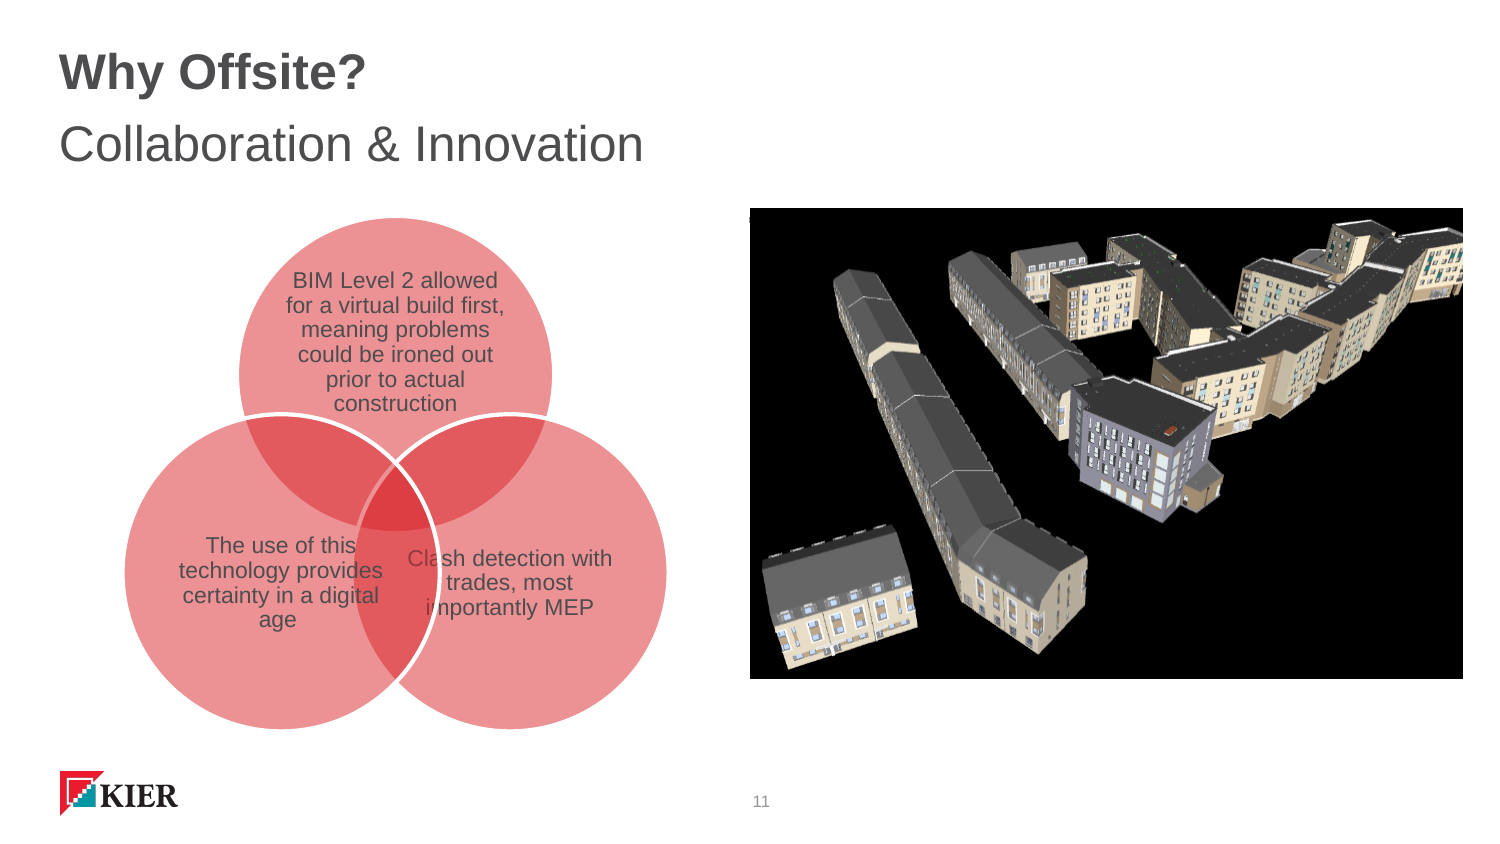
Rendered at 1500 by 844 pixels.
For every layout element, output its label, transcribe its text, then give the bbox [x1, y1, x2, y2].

list Collaboration & Innovation [58, 111, 1329, 181]
title Why Offsite? [58, 43, 1329, 105]
picture [60, 771, 178, 816]
slide_number 11 [729, 766, 771, 812]
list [58, 209, 733, 739]
picture [749, 208, 1463, 679]
